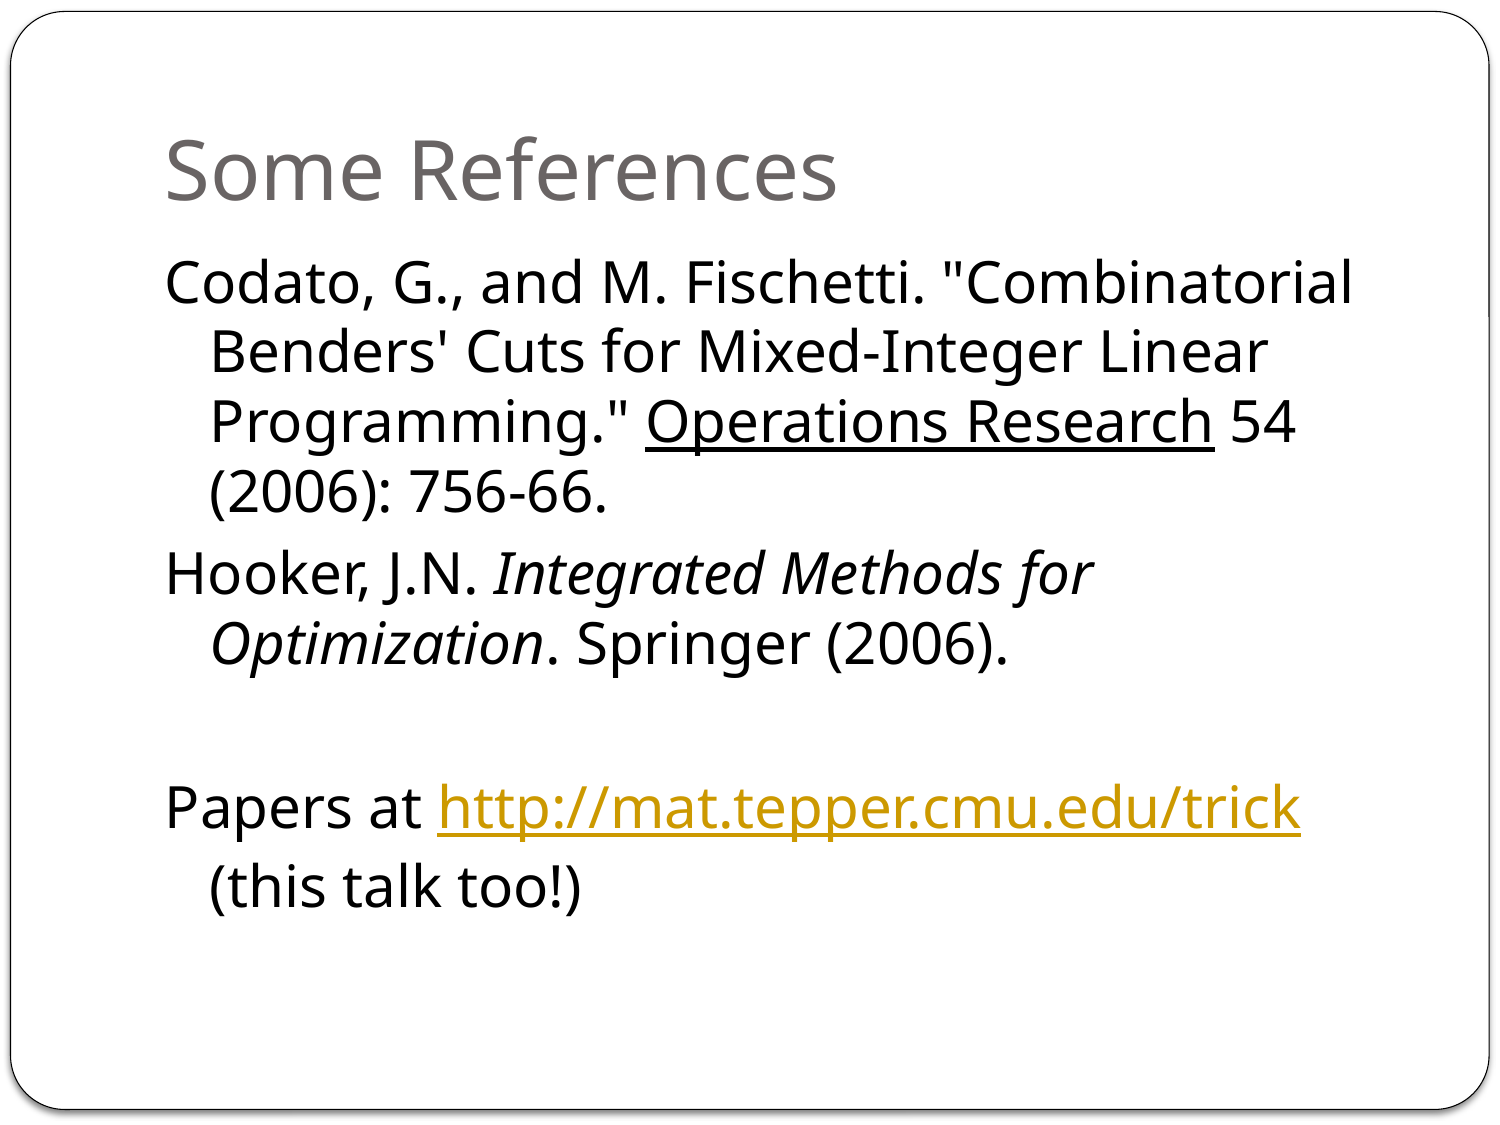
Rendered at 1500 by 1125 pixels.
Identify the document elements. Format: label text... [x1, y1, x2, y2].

list Codato, G., and M. Fischetti. "Combinatorial Benders' Cuts for Mixed-Integer Linear Programming." Operations Research 54 (2006): 756-66. Hooker, J.N. Integrated Methods for Optimization. Springer (2006). Papers at http://mat.tepper.cmu.edu/trick (this talk too!) [150, 237, 1425, 988]
title Some References [150, 45, 1425, 233]
